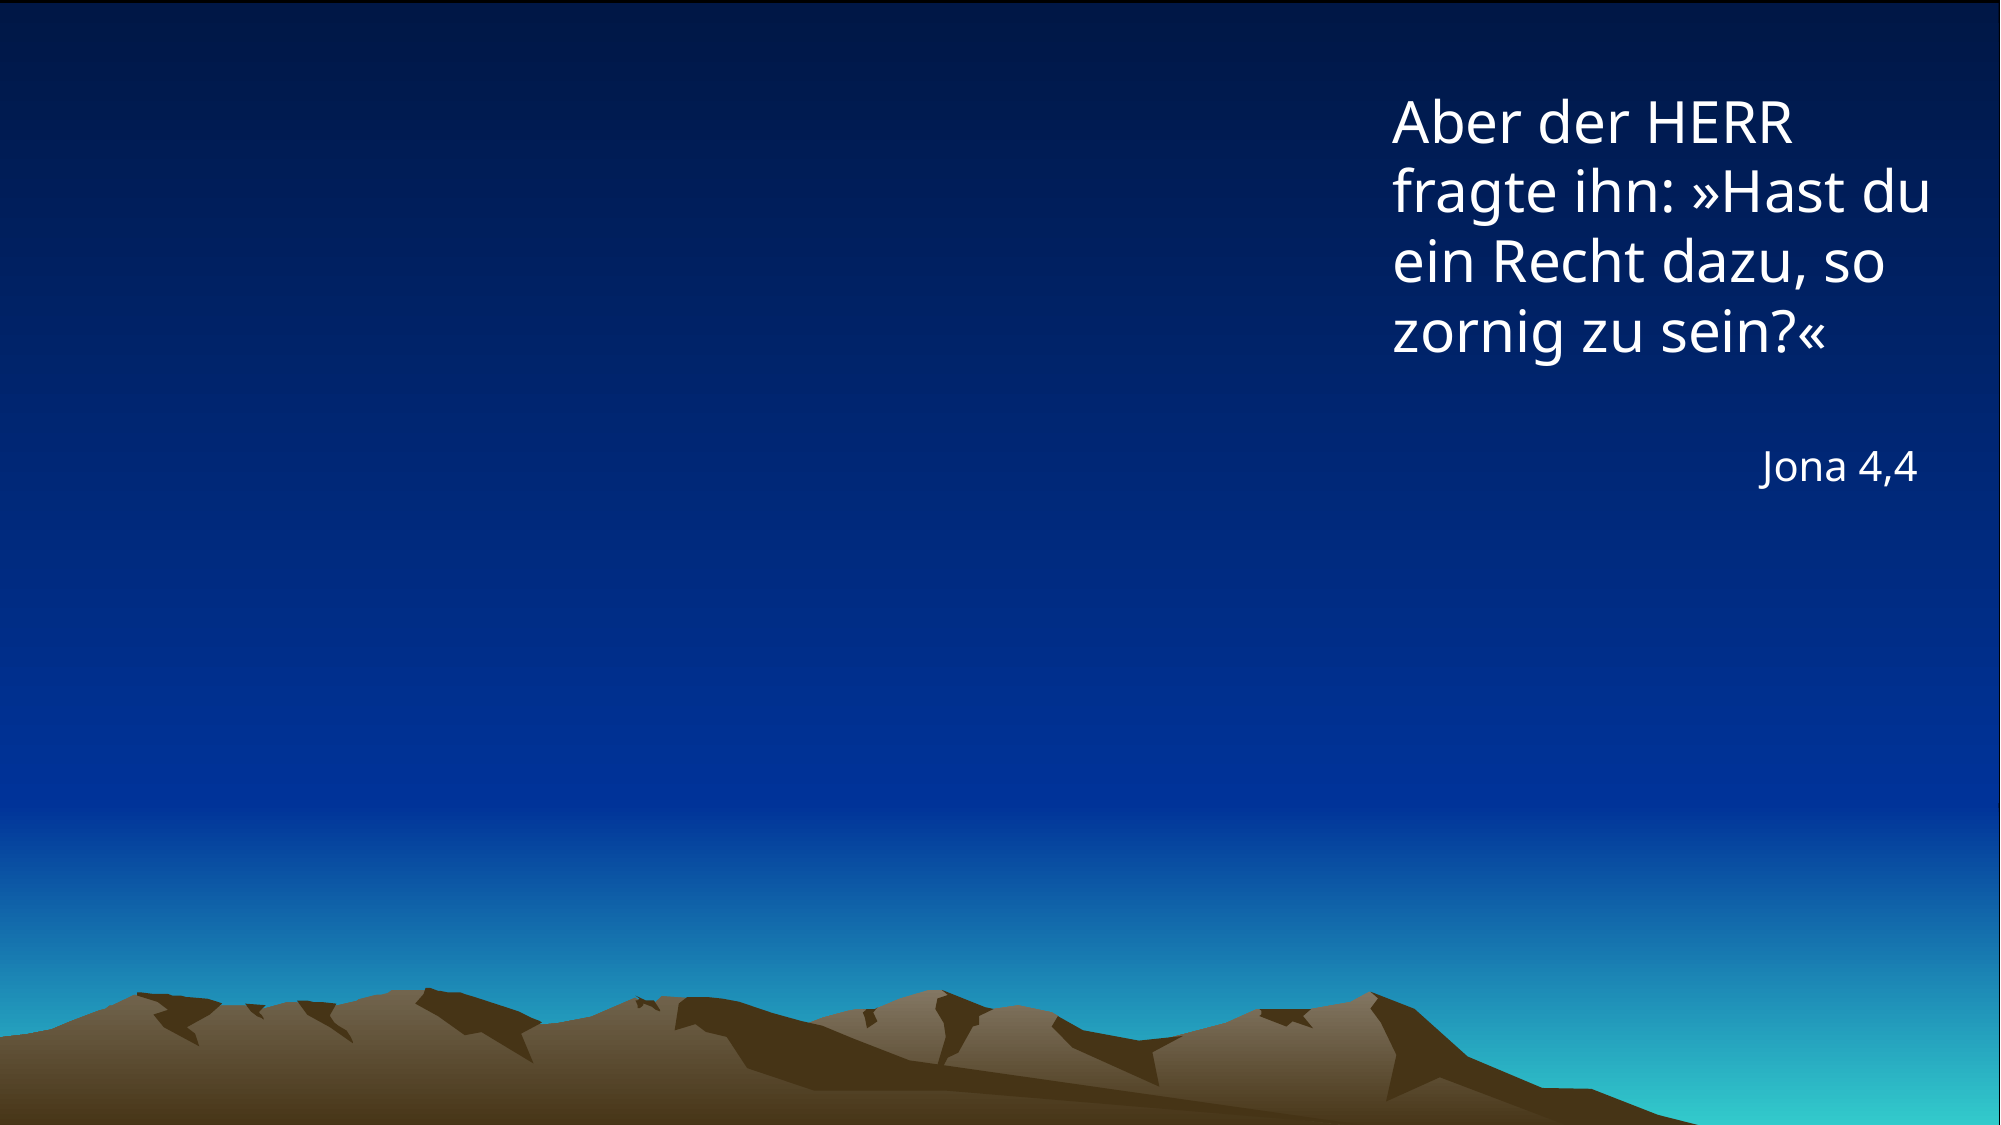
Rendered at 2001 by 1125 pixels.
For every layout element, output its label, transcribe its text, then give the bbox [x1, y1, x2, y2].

subtitle Jona 4,4 [1248, 432, 1934, 1101]
title Aber der HERR fragte ihn: »Hast du ein Recht dazu, so zornig zu sein?« [1377, 77, 1981, 373]
